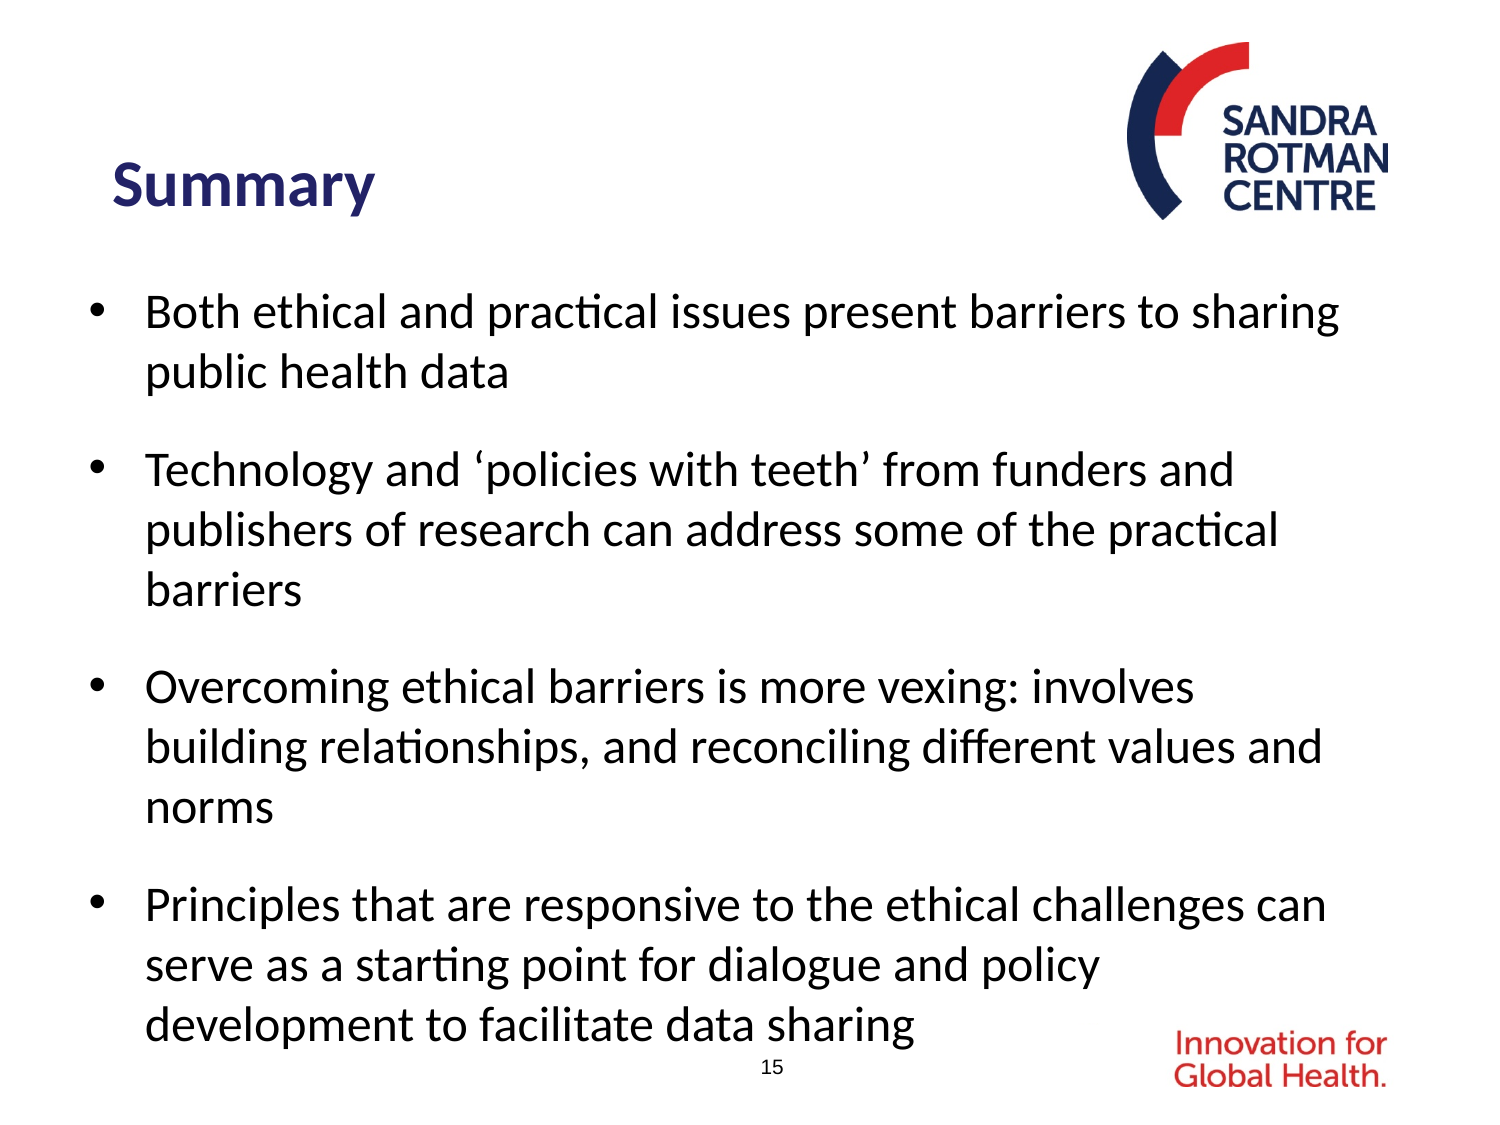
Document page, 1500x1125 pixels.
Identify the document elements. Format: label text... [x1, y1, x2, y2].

list Both ethical and practical issues present barriers to sharing public health data Technology and ‘policies with teeth’ from funders and publishers of research can address some of the practical barriers Overcoming ethical barriers is more vexing: involves building relationships, and reconciling different values and norms Principles that are responsive to the ethical challenges can serve as a starting point for dialogue and policy development to facilitate data sharing [88, 278, 1365, 1047]
title Summary [111, 89, 1070, 221]
picture [1127, 42, 1388, 220]
slide_number 14 [584, 1034, 960, 1098]
picture [1045, 1023, 1394, 1087]
